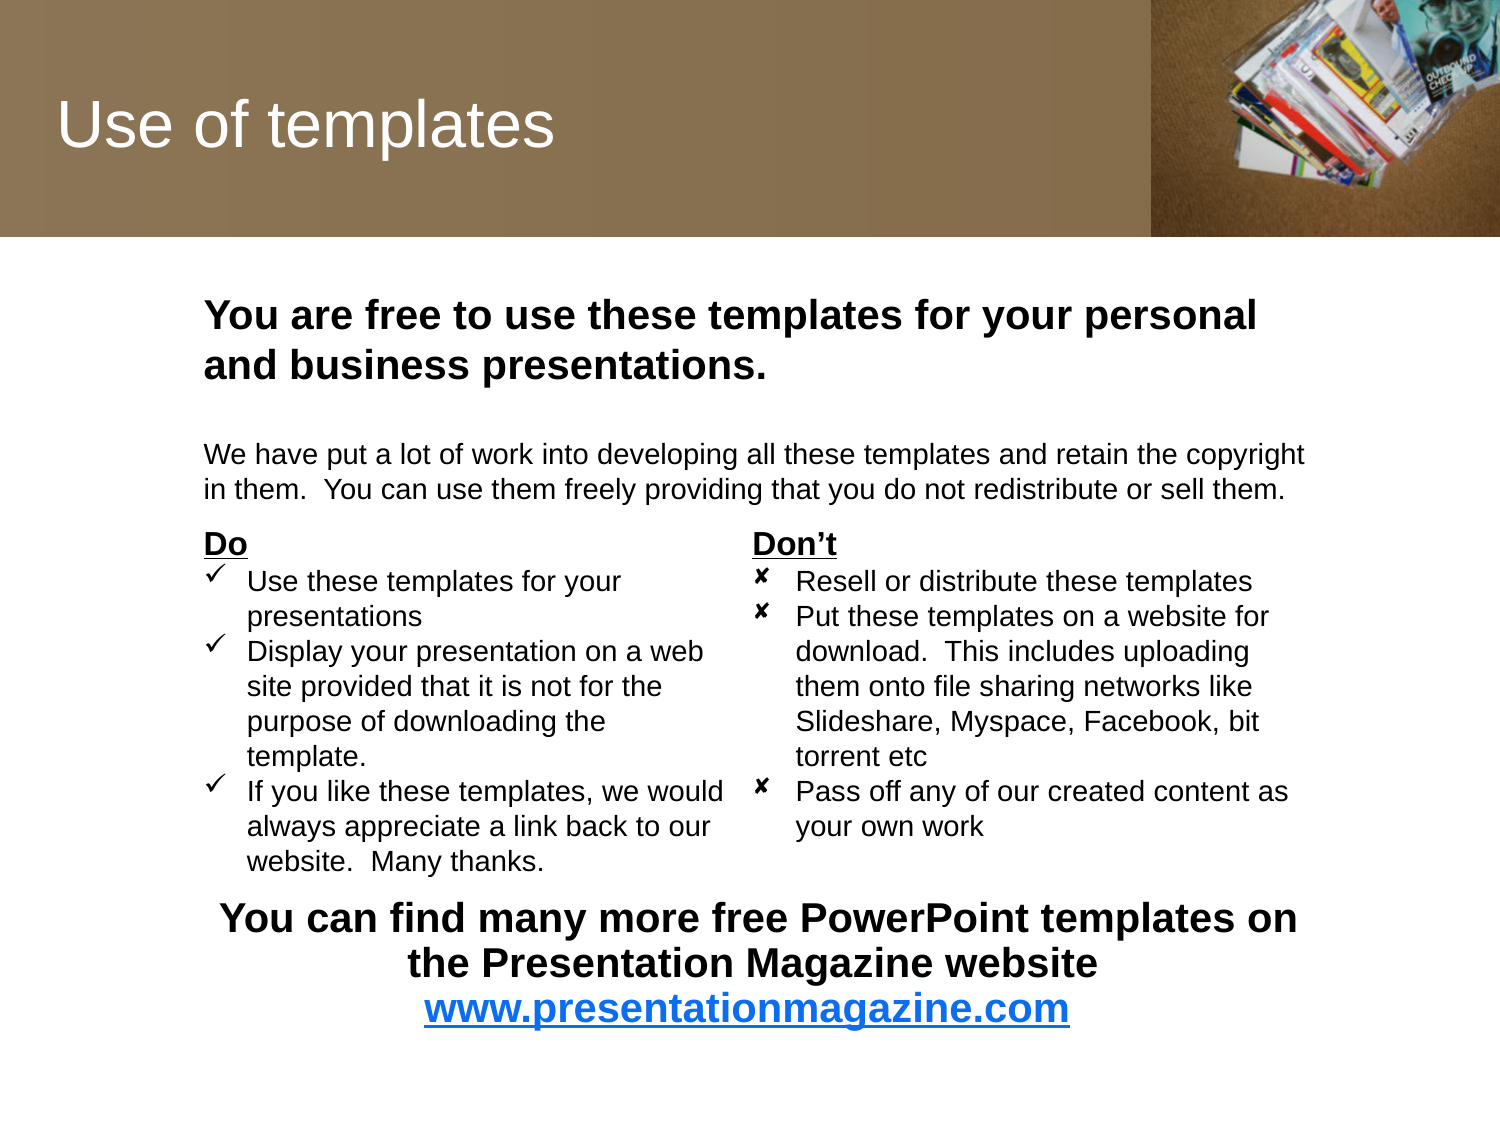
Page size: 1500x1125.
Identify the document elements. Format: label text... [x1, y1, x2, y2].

picture [1151, 0, 1500, 237]
text_box We have put a lot of work into developing all these templates and retain the copyright in them. You can use them freely providing that you do not redistribute or sell them. [188, 427, 1325, 513]
text_box You are free to use these templates for your personal and business presentations. [188, 280, 1329, 396]
text_box You can find many more free PowerPoint templates on the Presentation Magazine website www.presentationmagazine.com [171, 889, 1347, 1040]
text_box [88, 208, 1436, 1083]
text_box Do Use these templates for your presentations Display your presentation on a web site provided that it is not for the purpose of downloading the template. If you like these templates, we would always appreciate a link back to our website. Many thanks. [188, 515, 749, 889]
title Use of templates [41, 45, 1164, 197]
text_box Don’t Resell or distribute these templates Put these templates on a website for download. This includes uploading them onto file sharing networks like Slideshare, Myspace, Facebook, bit torrent etc Pass off any of our created content as your own work [737, 515, 1335, 850]
